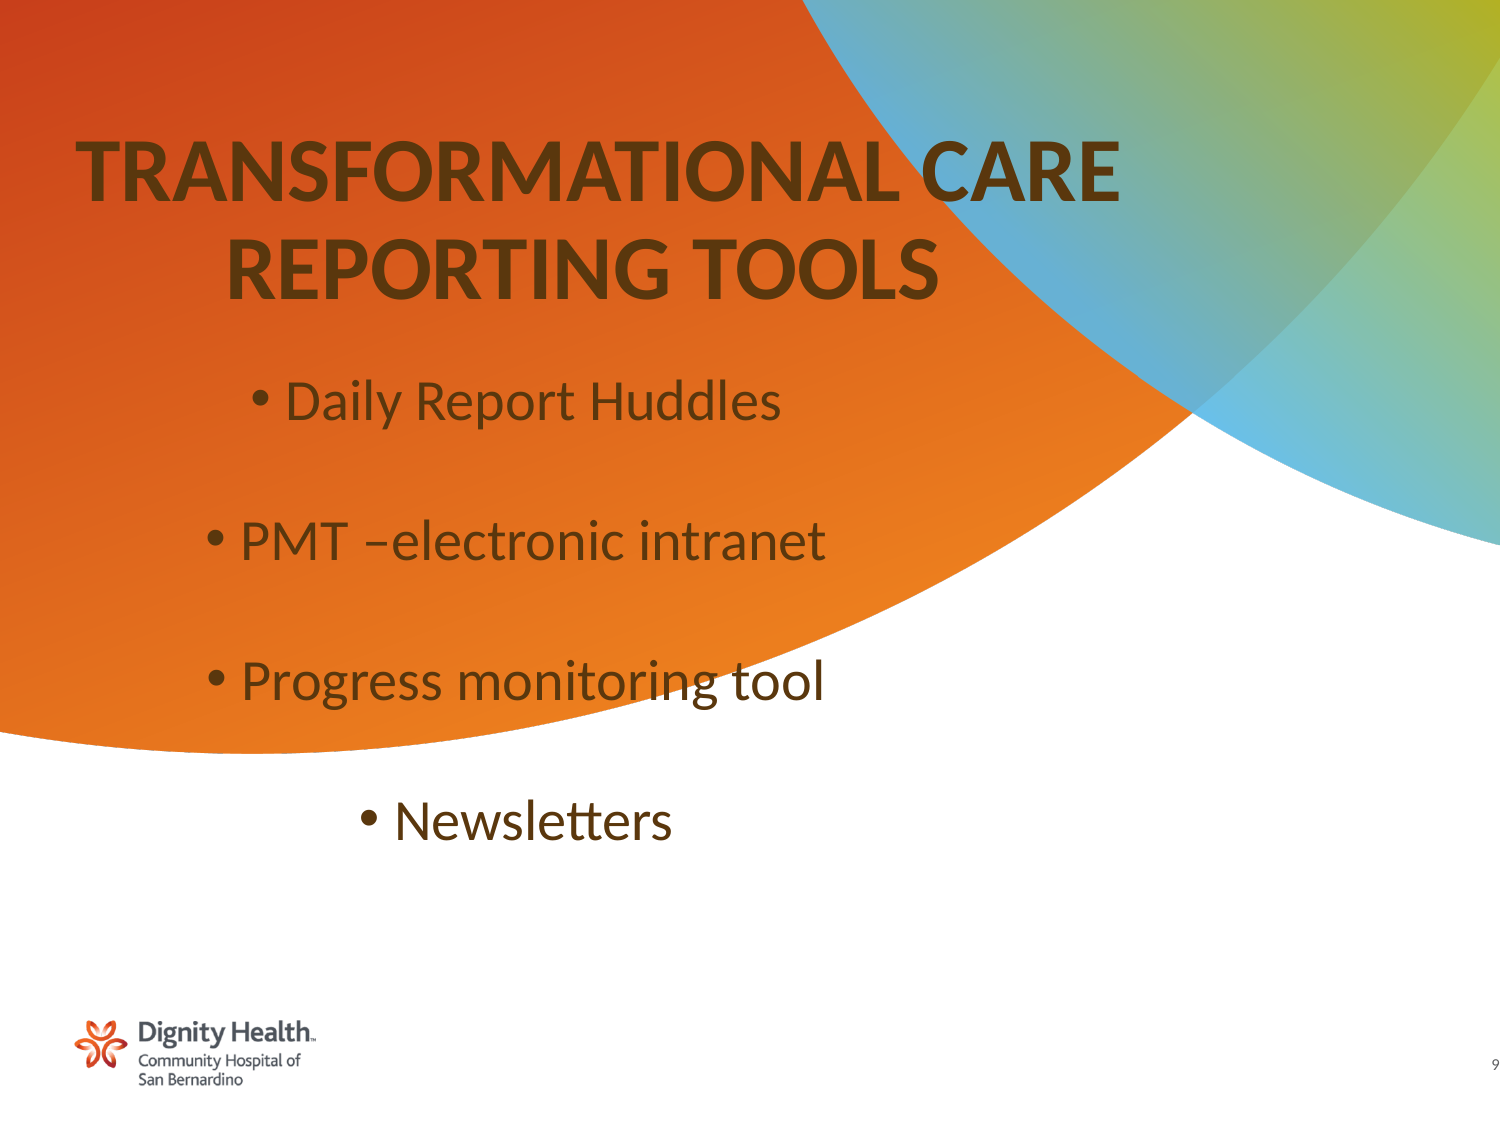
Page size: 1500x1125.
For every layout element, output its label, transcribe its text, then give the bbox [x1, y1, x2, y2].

title TRANSFORMATIONAL CARE REPORTING TOOLS [74, 0, 1201, 321]
text_box Daily Report Huddles PMT –electronic intranet Progress monitoring tool Newsletters [0, 355, 1033, 930]
slide_number 9 [1442, 1039, 1500, 1074]
picture [0, 0, 1500, 754]
picture [0, 1015, 508, 1124]
